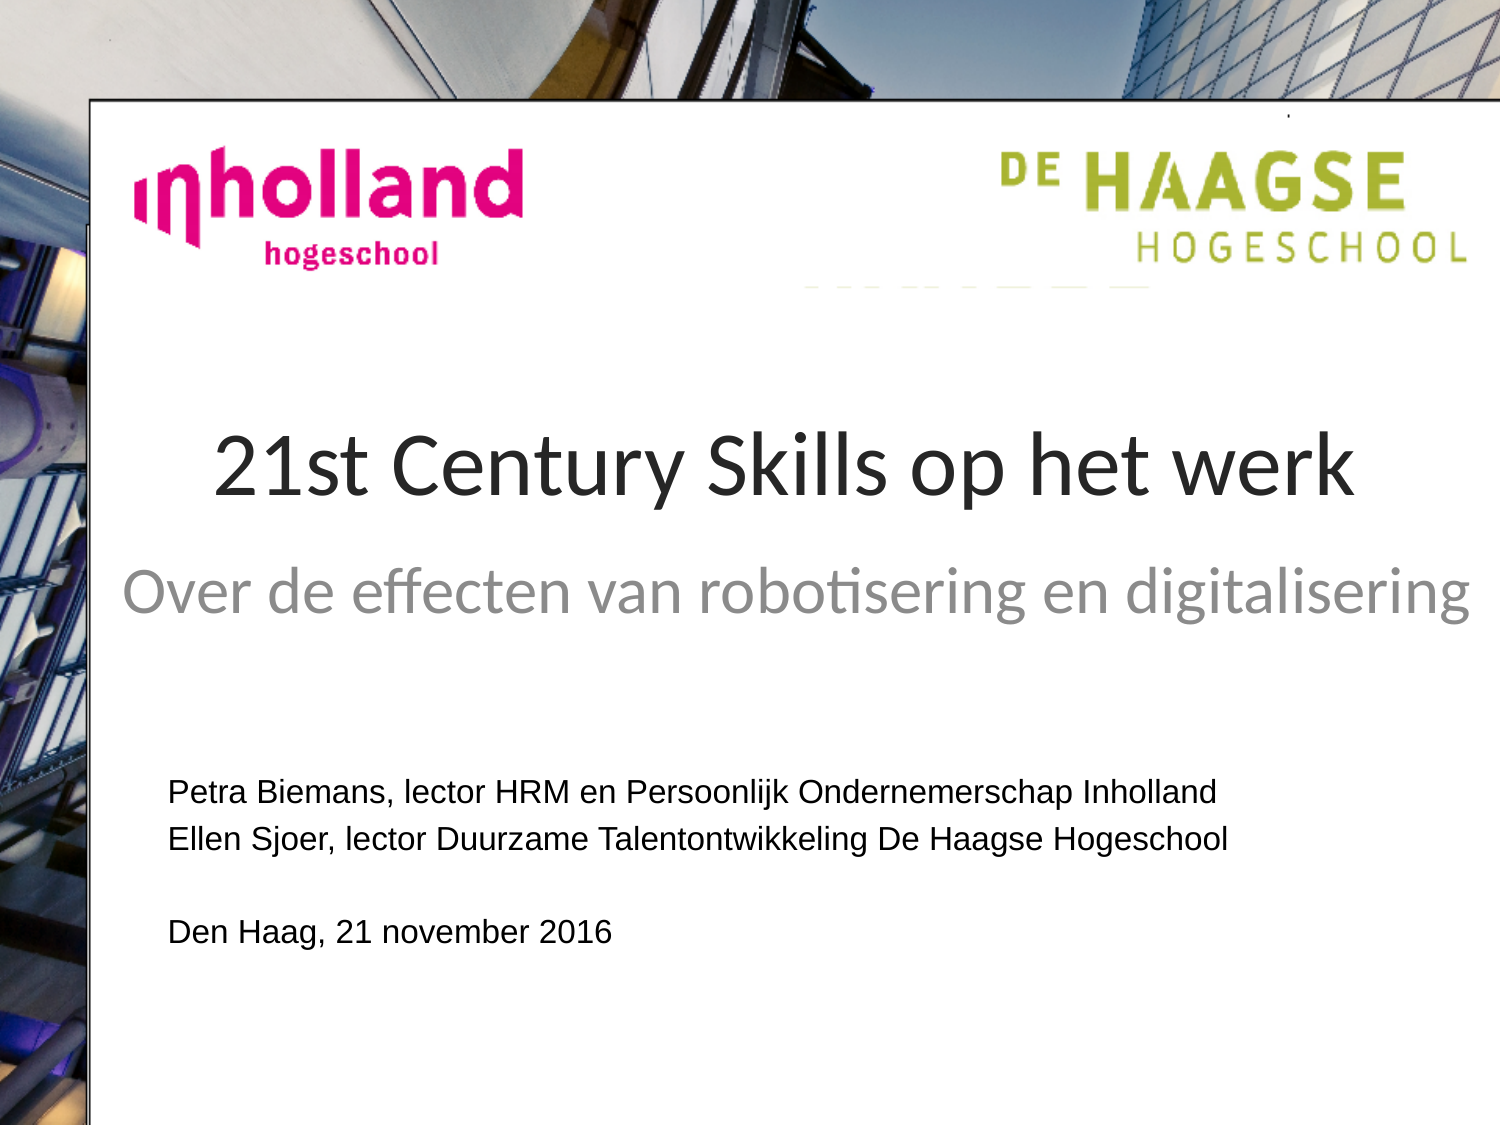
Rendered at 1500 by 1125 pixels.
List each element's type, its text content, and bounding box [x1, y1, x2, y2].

text_box Petra Biemans, lector HRM en Persoonlijk Ondernemerschap Inholland Ellen Sjoer, lector Duurzame Talentontwikkeling De Haagse Hogeschool Den Haag, 21 november 2016 [153, 763, 1437, 982]
title 21st Century Skills op het werk [147, 338, 1423, 538]
picture [0, 0, 1500, 1125]
subtitle Over de effecten van robotisering en digitalisering [29, 538, 1500, 657]
